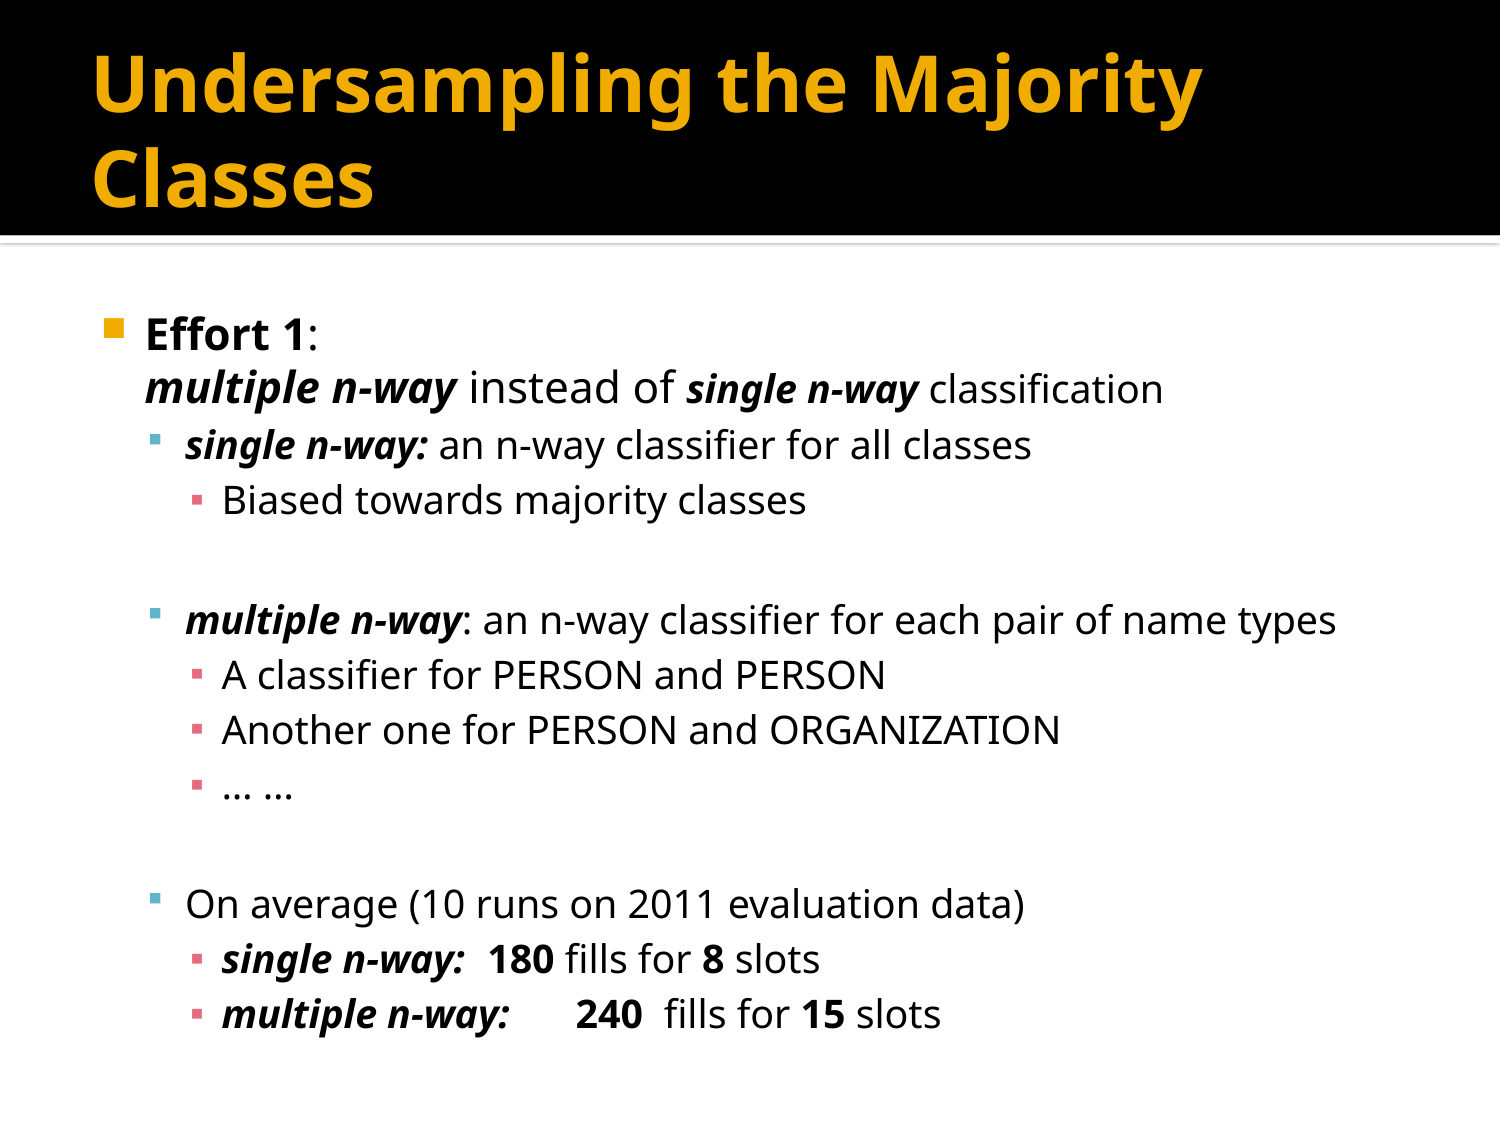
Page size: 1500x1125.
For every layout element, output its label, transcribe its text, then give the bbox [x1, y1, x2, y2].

list Effort 1: multiple n-way instead of single n-way classification single n-way: an n-way classifier for all classes Biased towards majority classes multiple n-way: an n-way classifier for each pair of name types A classifier for PERSON and PERSON Another one for PERSON and ORGANIZATION … … On average (10 runs on 2011 evaluation data) single n-way: 180 fills for 8 slots multiple n-way: 240 fills for 15 slots [75, 291, 1425, 1050]
title Undersampling the Majority Classes [75, 25, 1425, 231]
